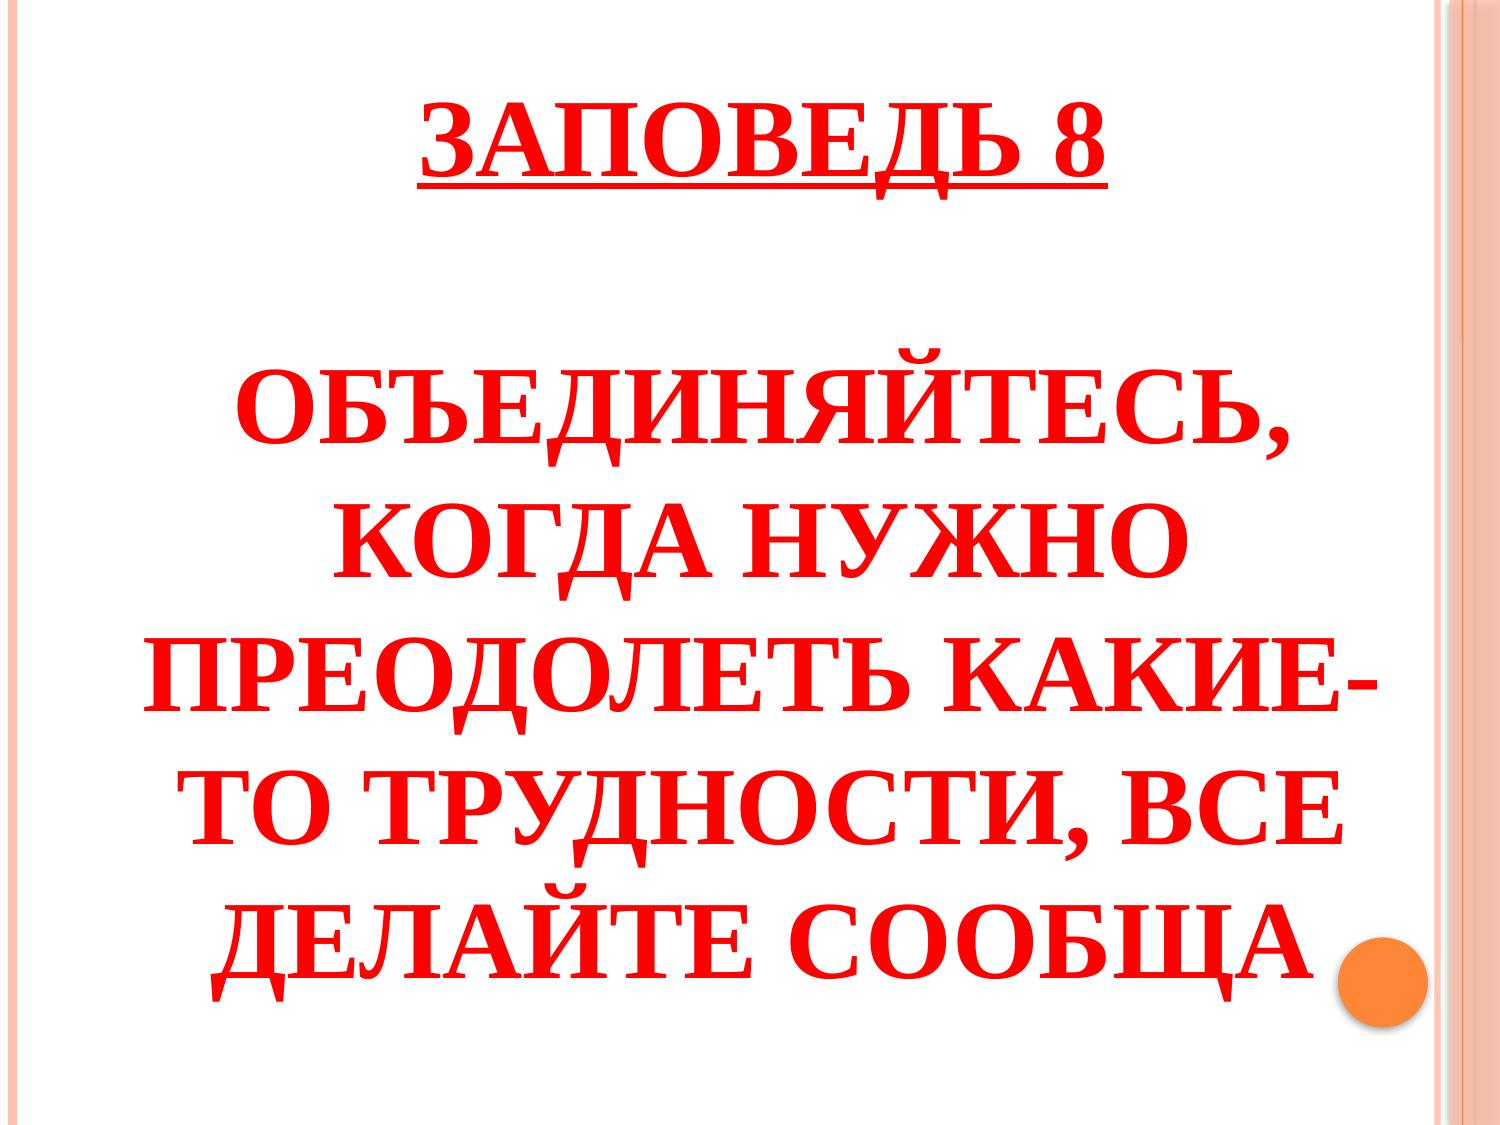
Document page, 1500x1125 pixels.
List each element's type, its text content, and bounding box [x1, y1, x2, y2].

title Заповедь 8 Объединяйтесь, когда нужно преодолеть какие-то трудности, все делайте сообща [112, 54, 1414, 1083]
